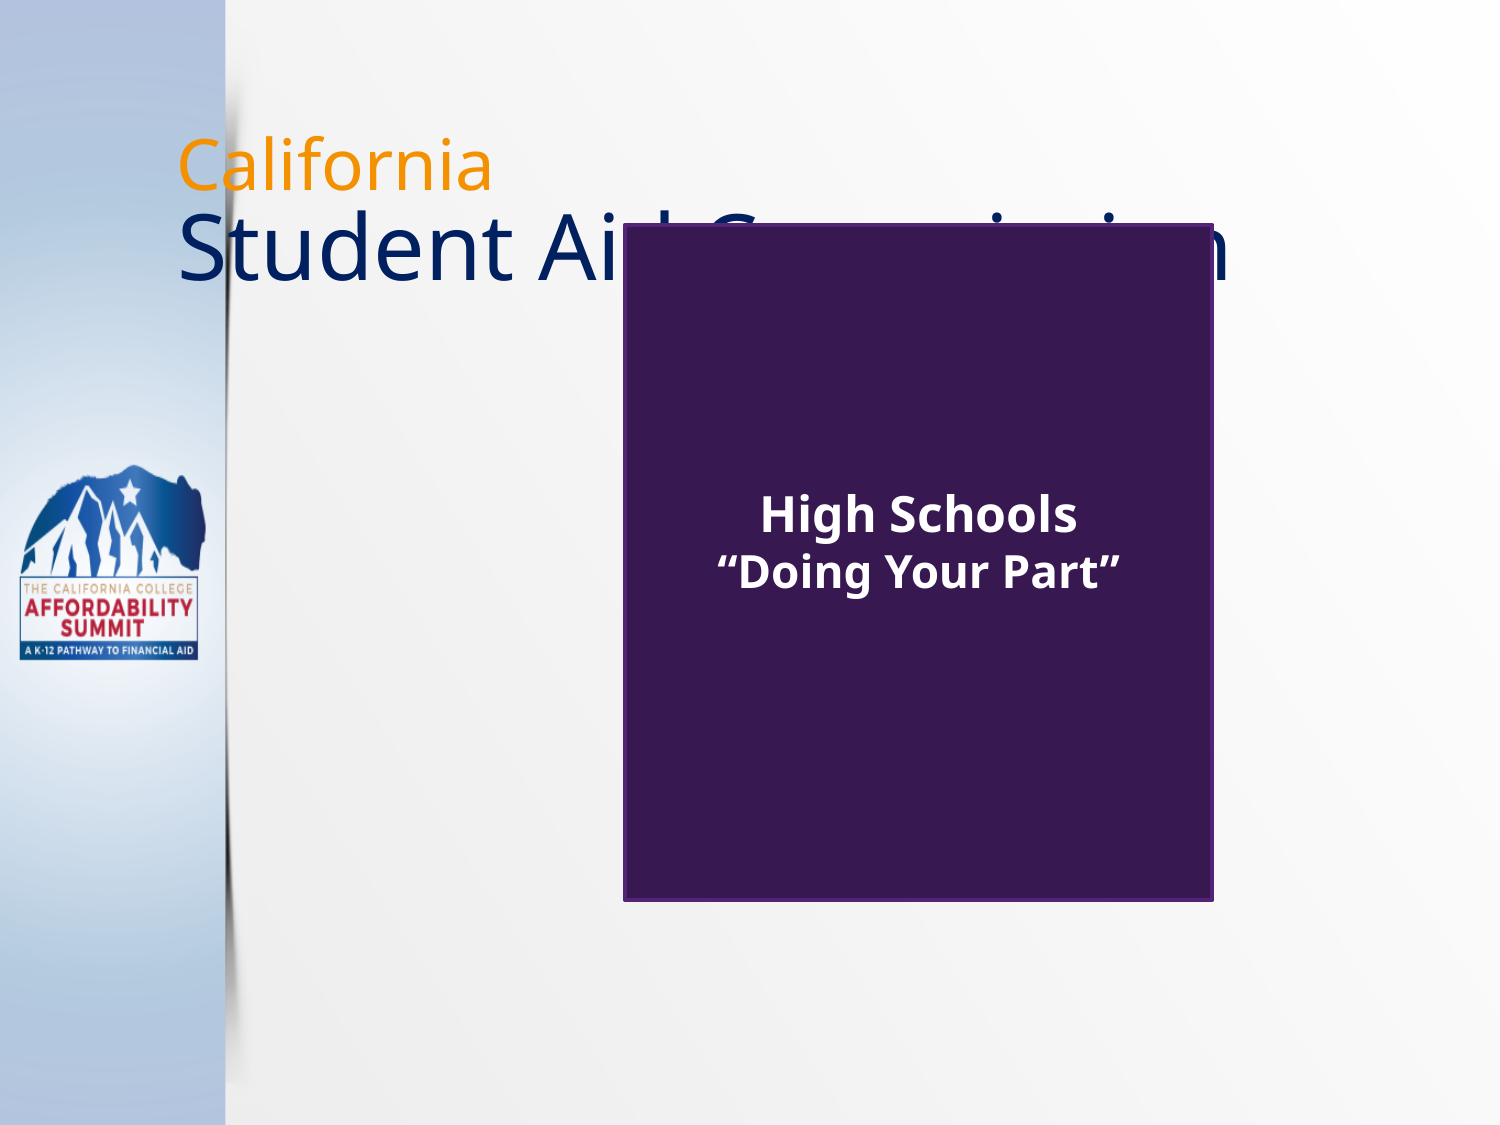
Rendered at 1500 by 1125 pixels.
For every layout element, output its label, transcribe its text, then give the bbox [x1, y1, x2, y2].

picture [0, 0, 1500, 1125]
text_box High Schools “Doing Your Part” [623, 223, 1214, 902]
